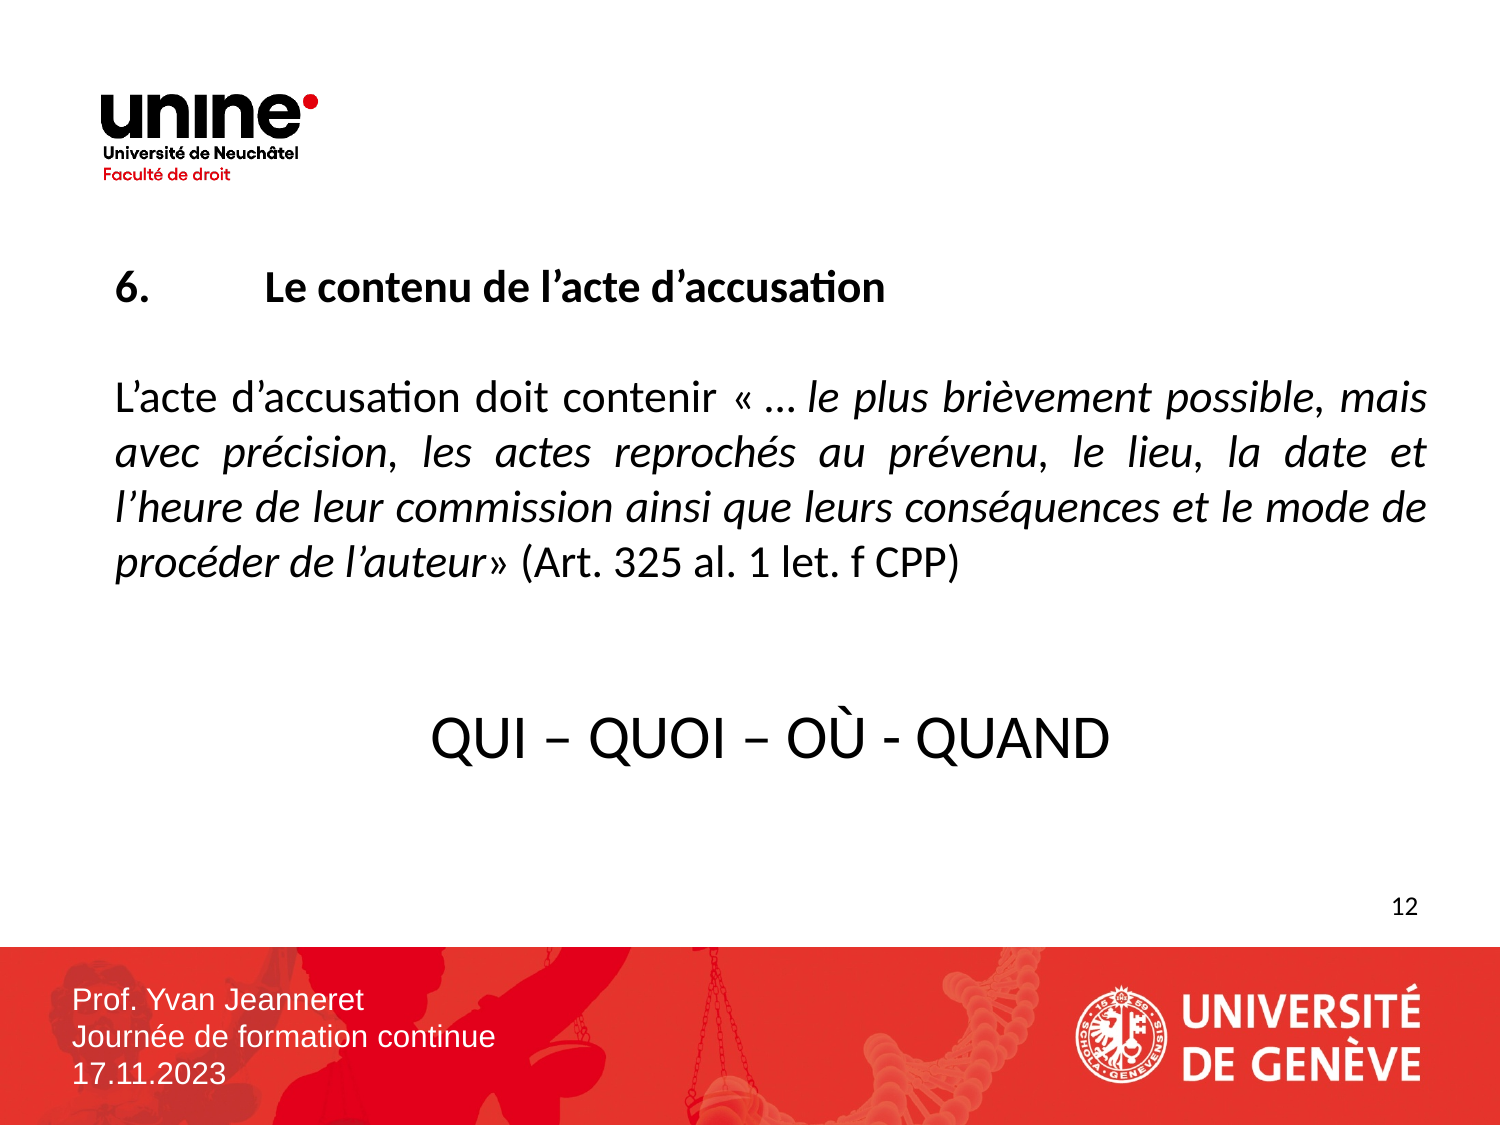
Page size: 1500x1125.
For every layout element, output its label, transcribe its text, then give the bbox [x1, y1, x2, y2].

text_box 6. Le contenu de l’acte d’accusation L’acte d’accusation doit contenir « … le plus brièvement possible, mais avec précision, les actes reprochés au prévenu, le lieu, la date et l’heure de leur commission ainsi que leurs conséquences et le mode de procéder de l’auteur» (Art. 325 al. 1 let. f CPP) QUI – QUOI – OÙ - QUAND [100, 149, 1443, 889]
picture [100, 92, 319, 182]
picture [0, 947, 1500, 1125]
